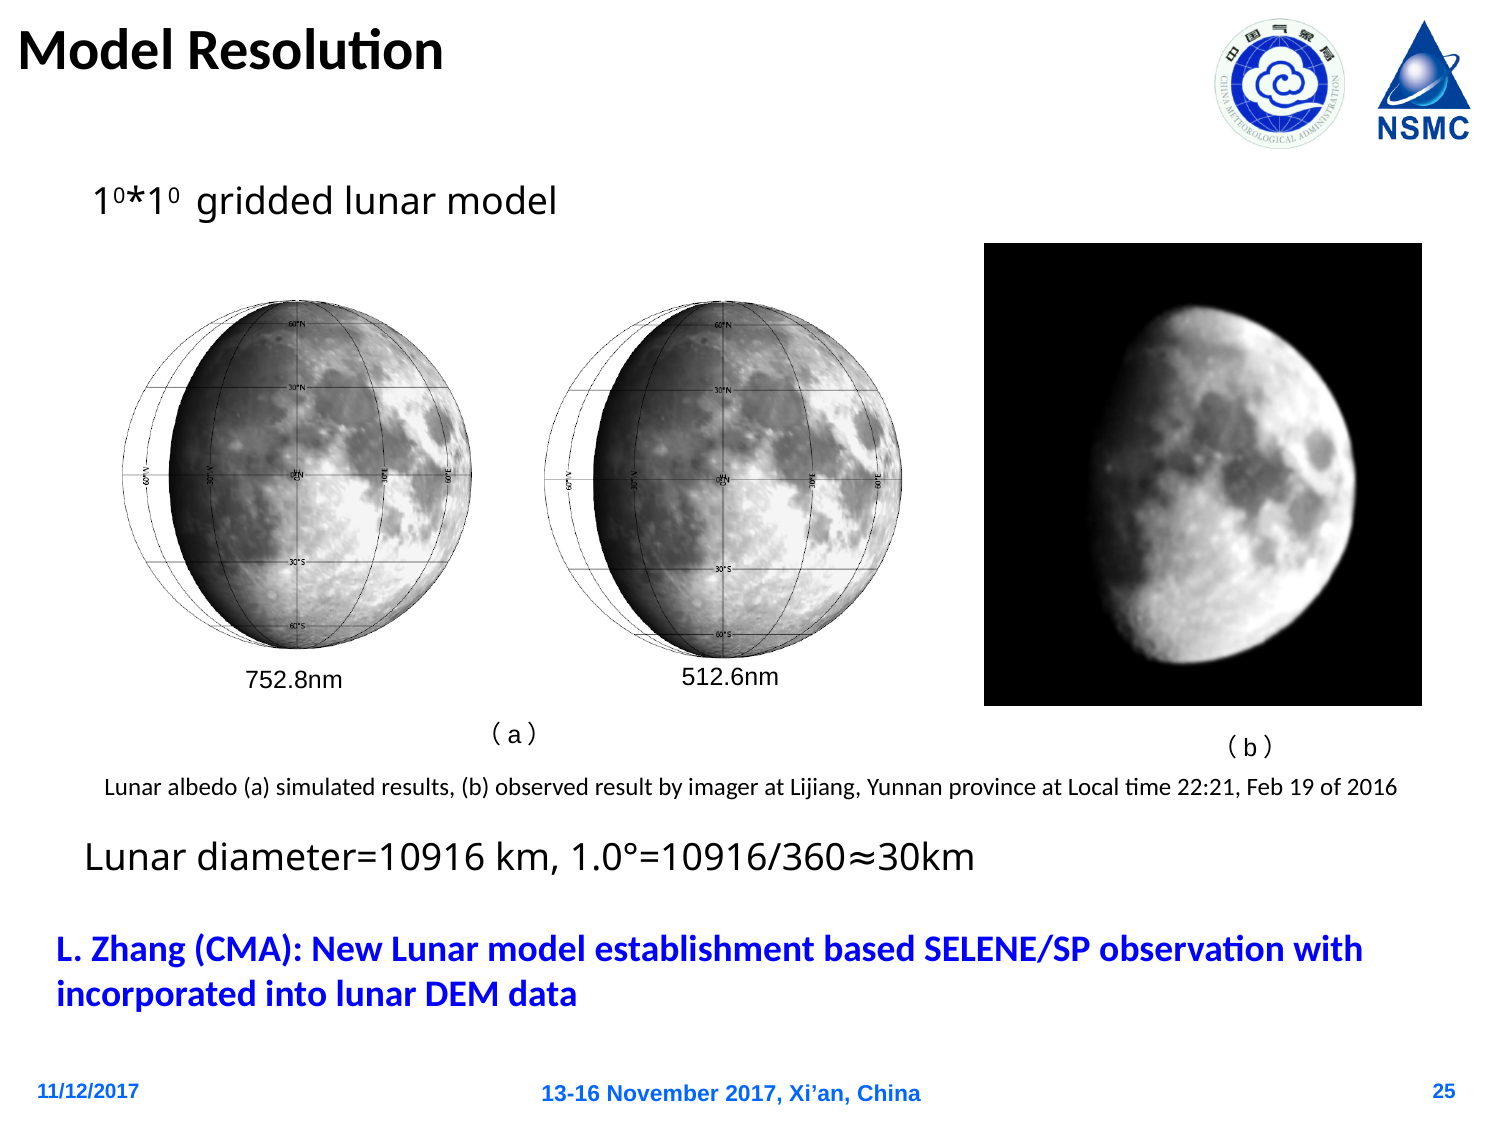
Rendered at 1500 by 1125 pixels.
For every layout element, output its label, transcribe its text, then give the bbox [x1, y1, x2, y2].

text_box 512.6nm [666, 674, 795, 699]
text_box Lunar albedo (a) simulated results, (b) observed result by imager at Lijiang, Yunnan province at Local time 22:21, Feb 19 of 2016 [89, 763, 1416, 808]
text_box Lunar diameter=10916 km, 1.0°=10916/360≈30km [69, 825, 1402, 886]
text_box 10*10 gridded lunar model [76, 160, 1400, 230]
slide_number 25 [1120, 1070, 1471, 1104]
picture [984, 243, 1422, 706]
text_box 752.8nm [230, 667, 358, 701]
text_box （b） [1197, 724, 1303, 769]
picture [1214, 18, 1345, 149]
picture [528, 283, 916, 666]
text_box Model Resolution [2, 3, 753, 89]
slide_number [22, 1070, 373, 1104]
text_box （a） [461, 710, 568, 756]
picture [81, 280, 511, 660]
text_box L. Zhang (CMA): New Lunar model establishment based SELENE/SP observation with incorporated into lunar DEM data [41, 916, 1400, 1022]
picture [1376, 20, 1471, 151]
